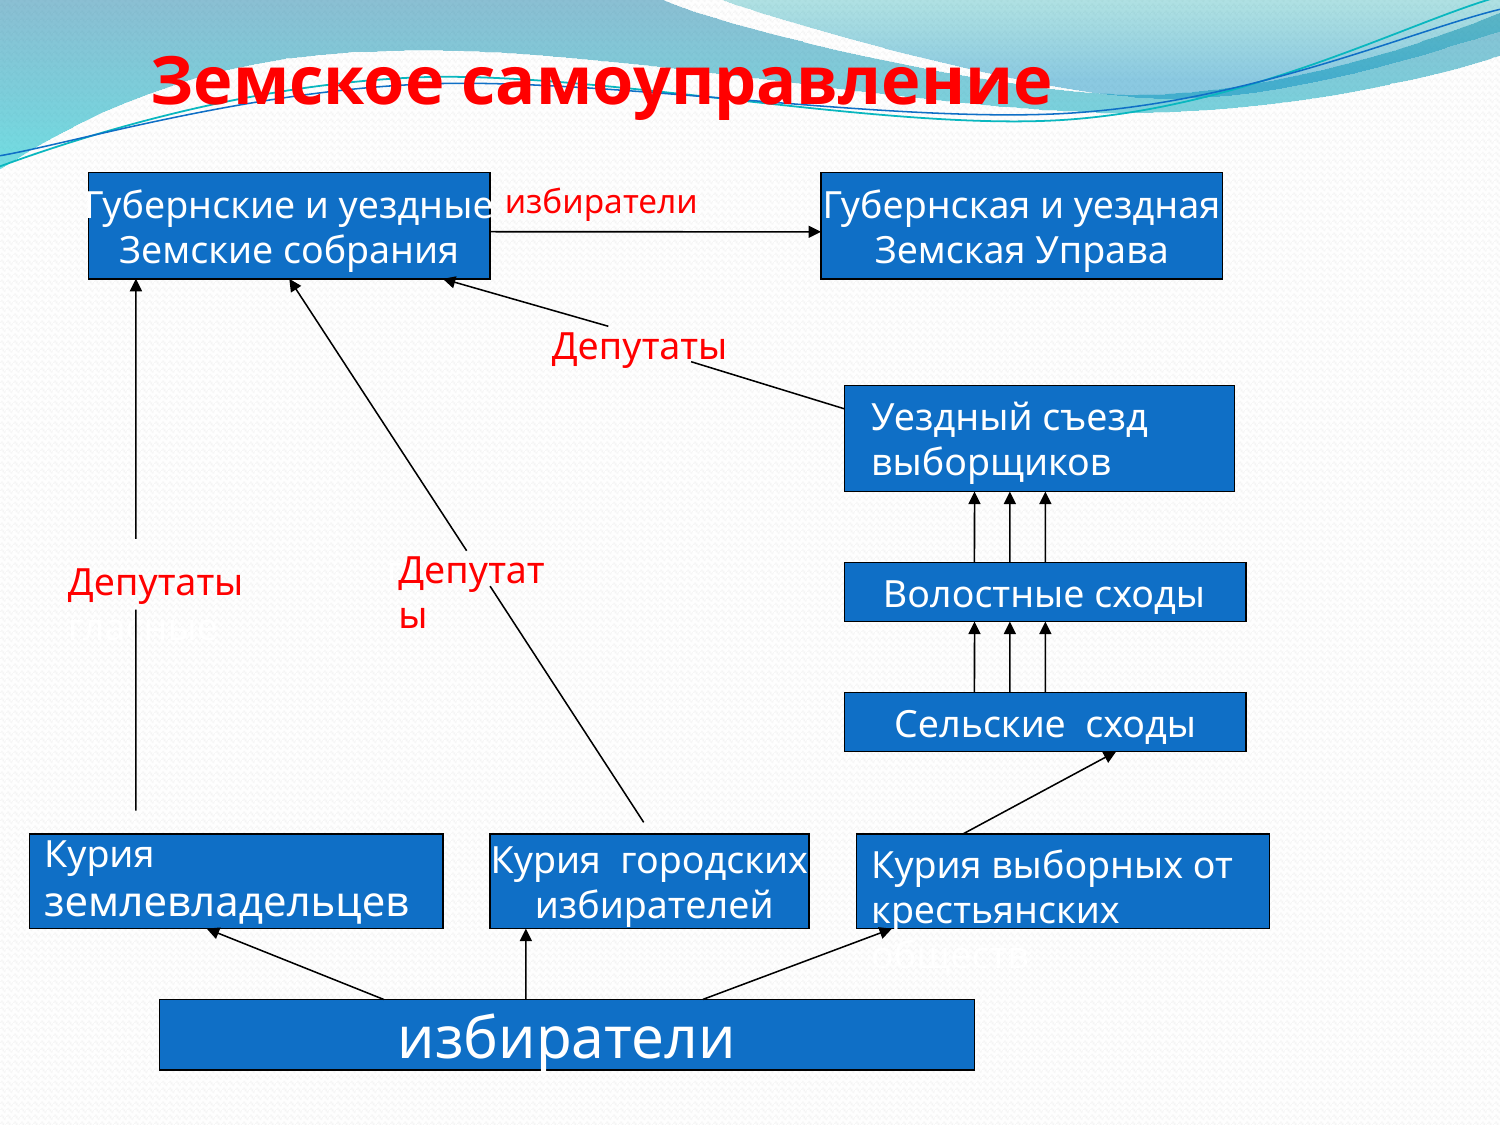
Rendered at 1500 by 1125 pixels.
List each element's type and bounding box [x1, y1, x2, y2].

text_box [28, 30, 1283, 1073]
